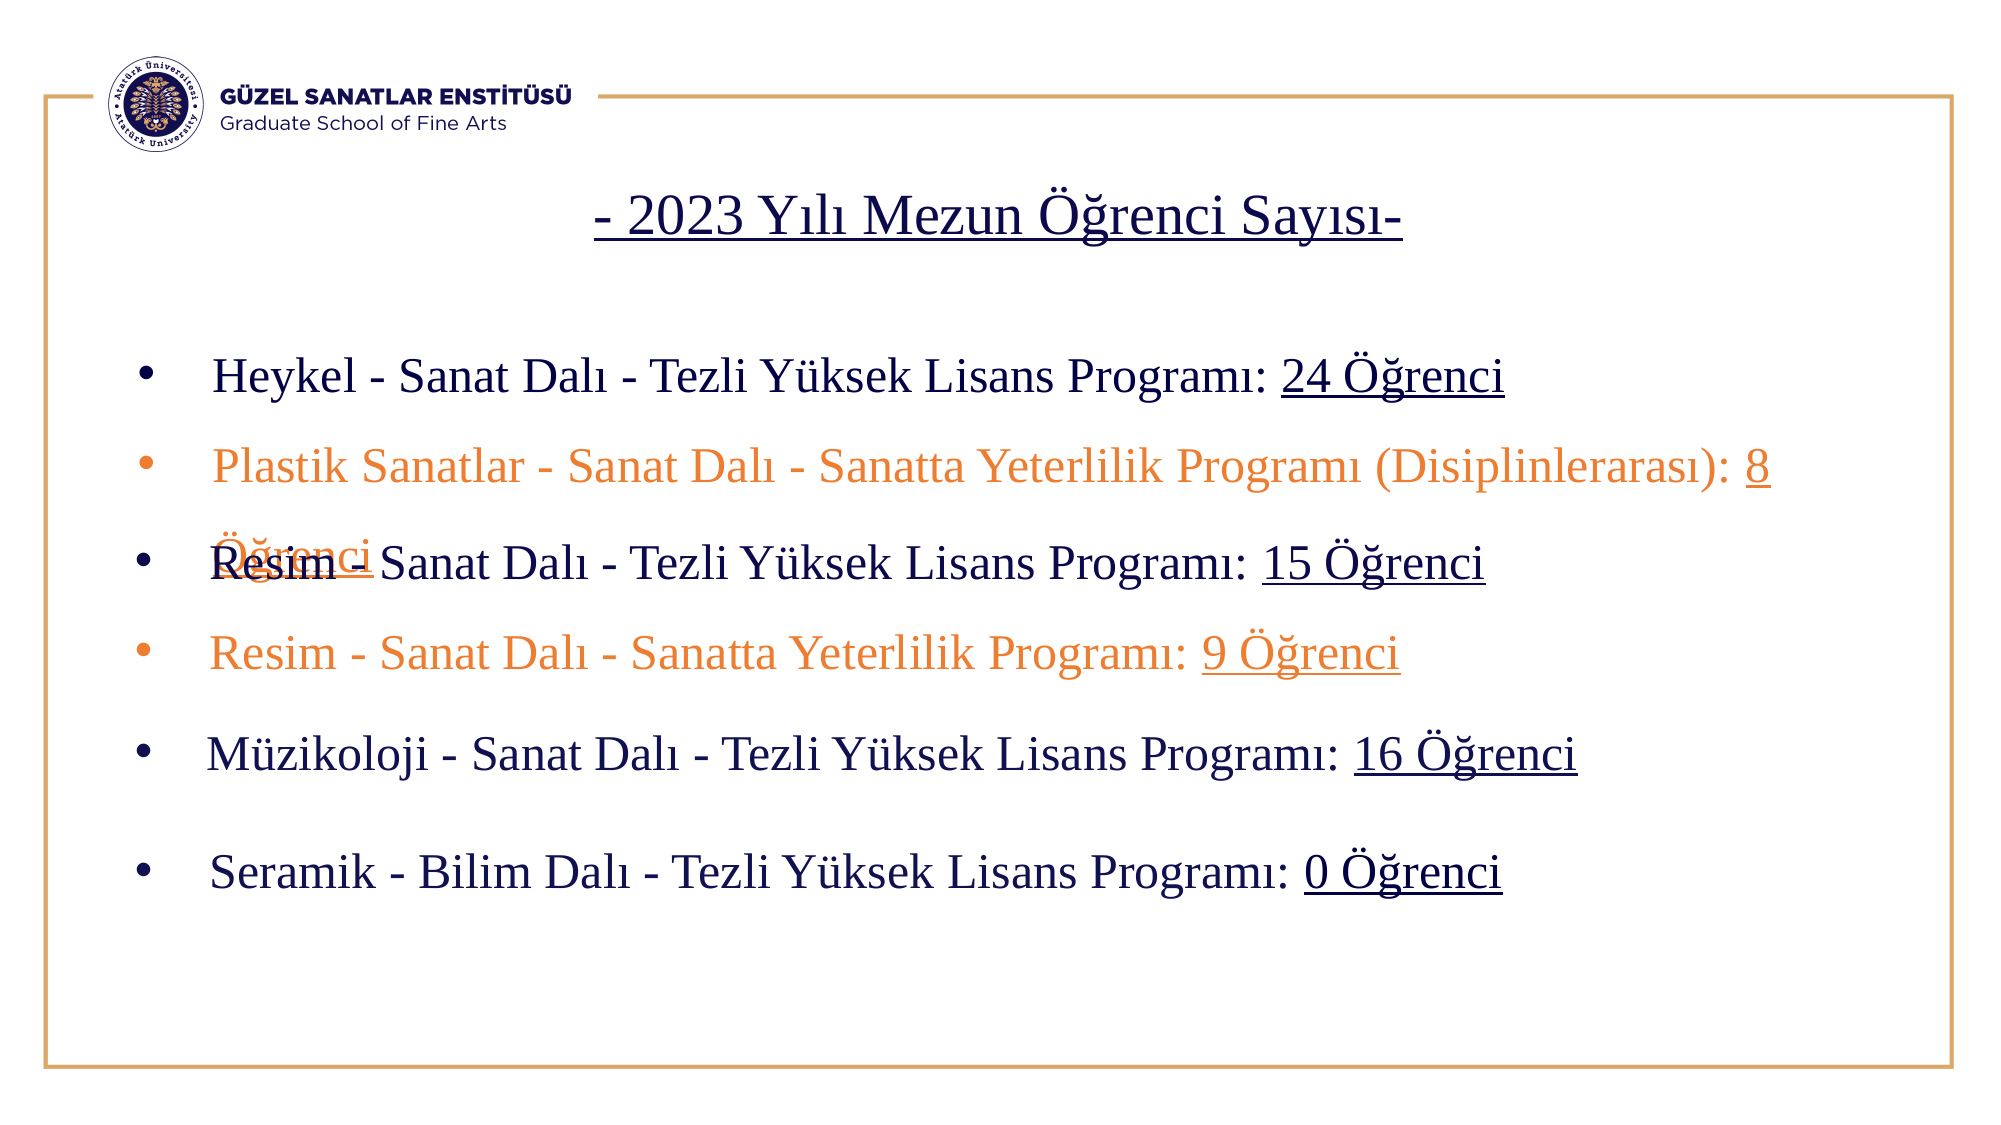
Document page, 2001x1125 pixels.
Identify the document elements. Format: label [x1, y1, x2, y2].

picture [43, 56, 1954, 1069]
